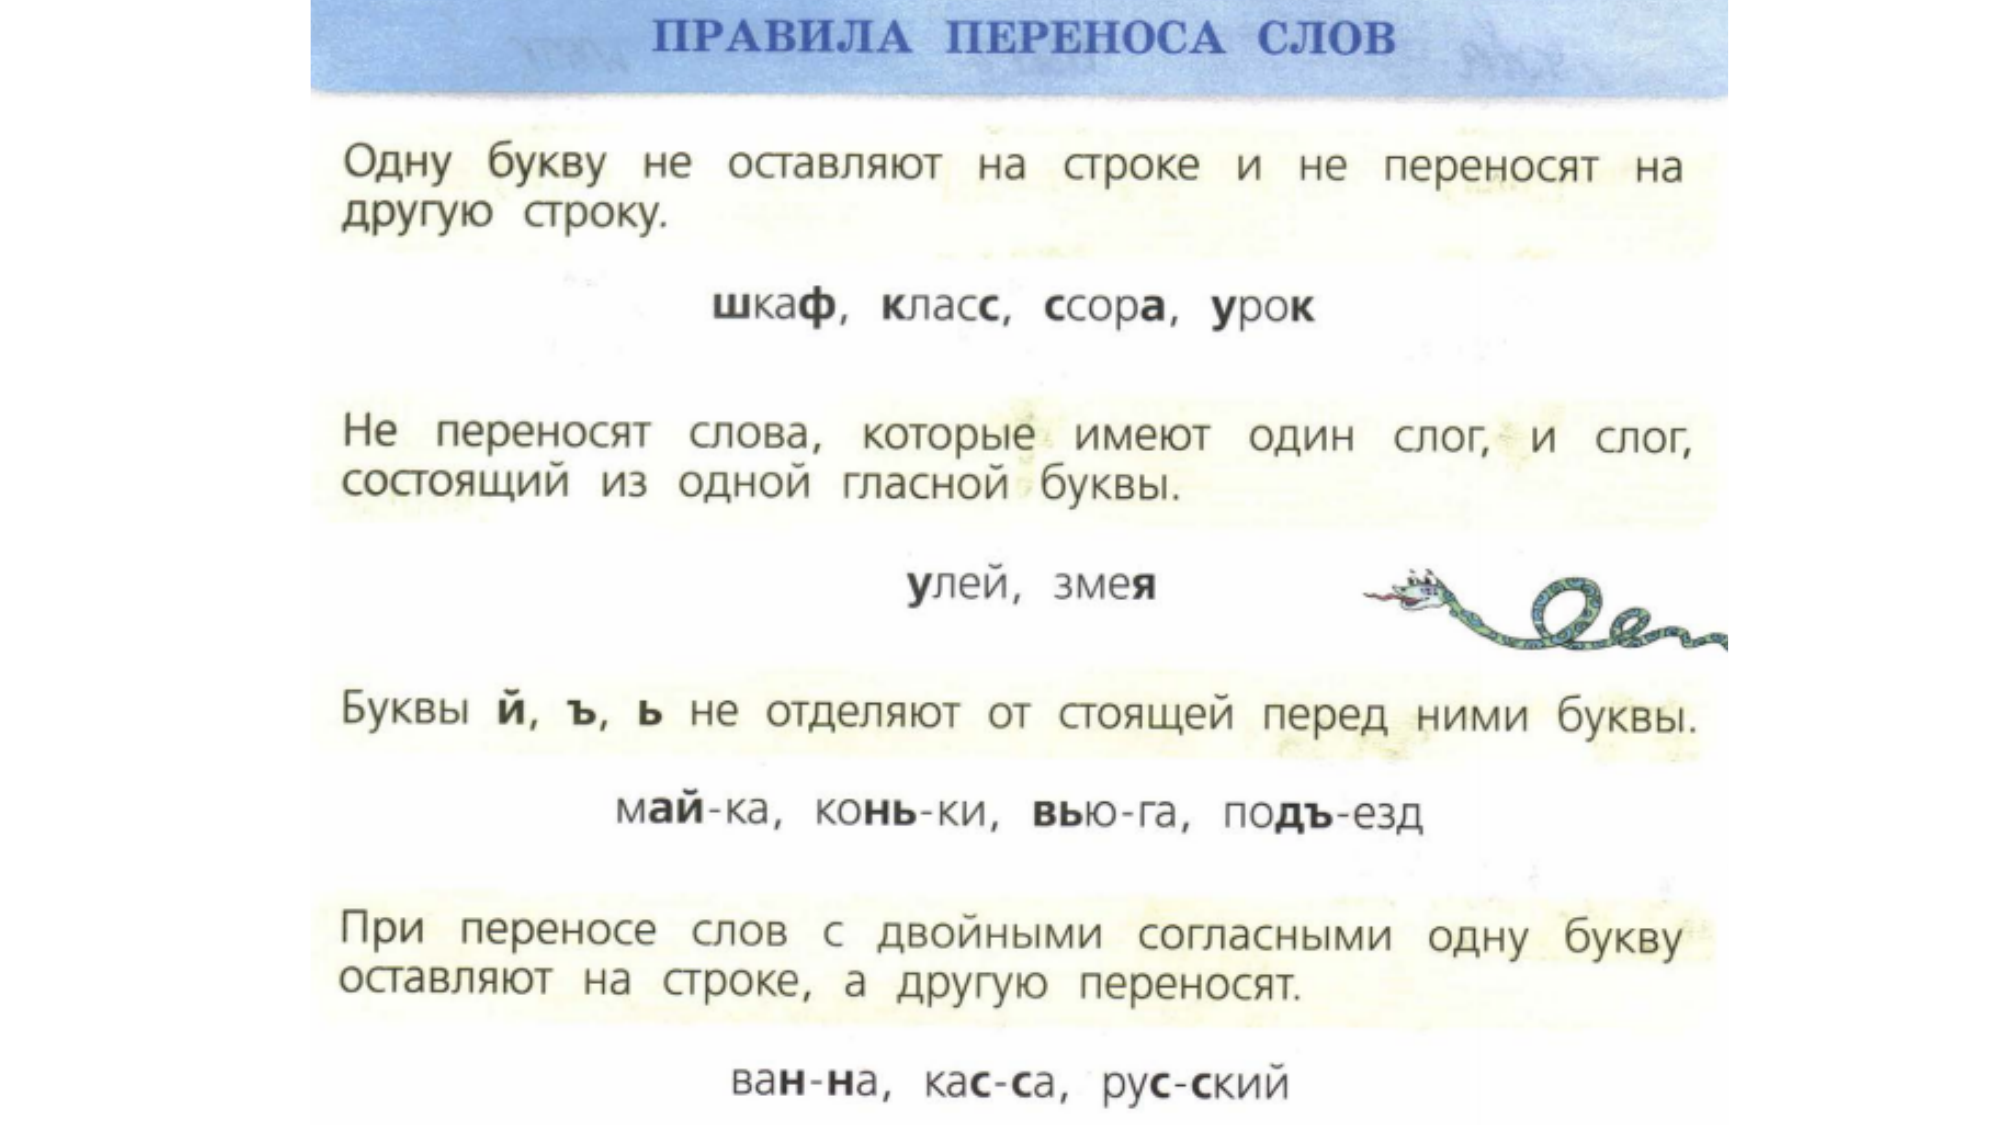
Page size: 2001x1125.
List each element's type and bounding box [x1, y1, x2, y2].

picture [310, 0, 1729, 1125]
